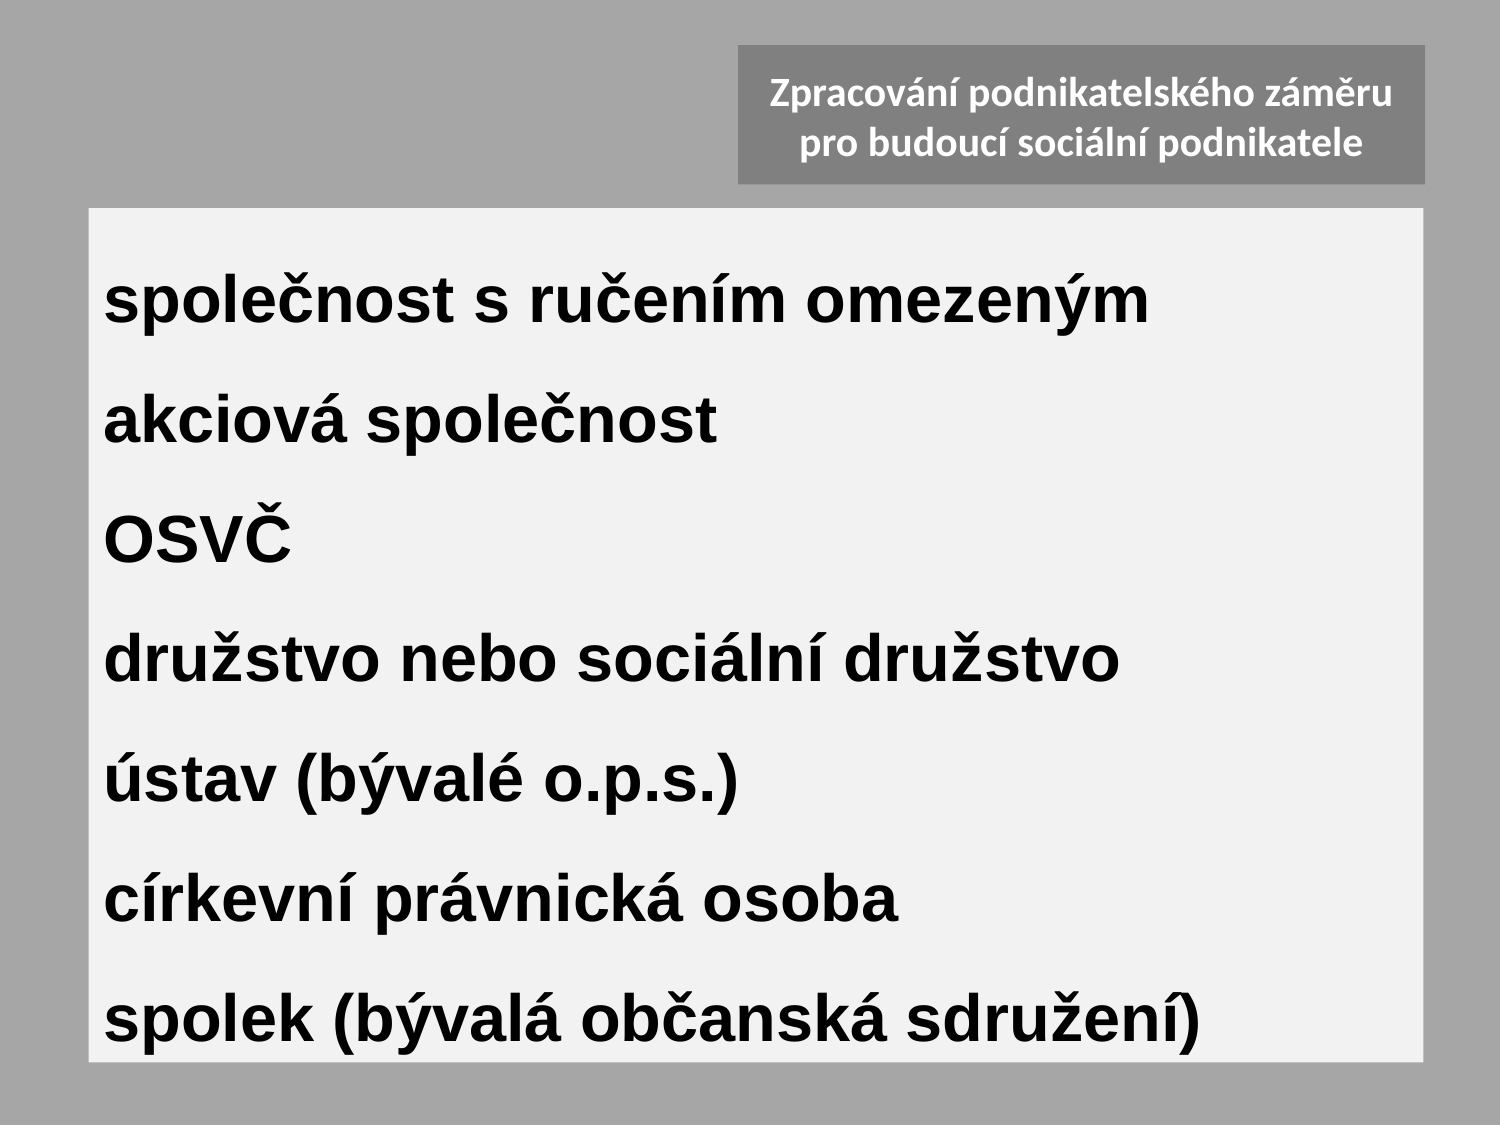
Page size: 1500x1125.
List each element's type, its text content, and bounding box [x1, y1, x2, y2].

text_box společnost s ručením omezeným akciová společnost OSVČ družstvo nebo sociální družstvo ústav (bývalé o.p.s.) církevní právnická osoba spolek (bývalá občanská sdružení) [88, 208, 1424, 1063]
title Zpracování podnikatelského záměru pro budoucí sociální podnikatele [738, 45, 1425, 185]
